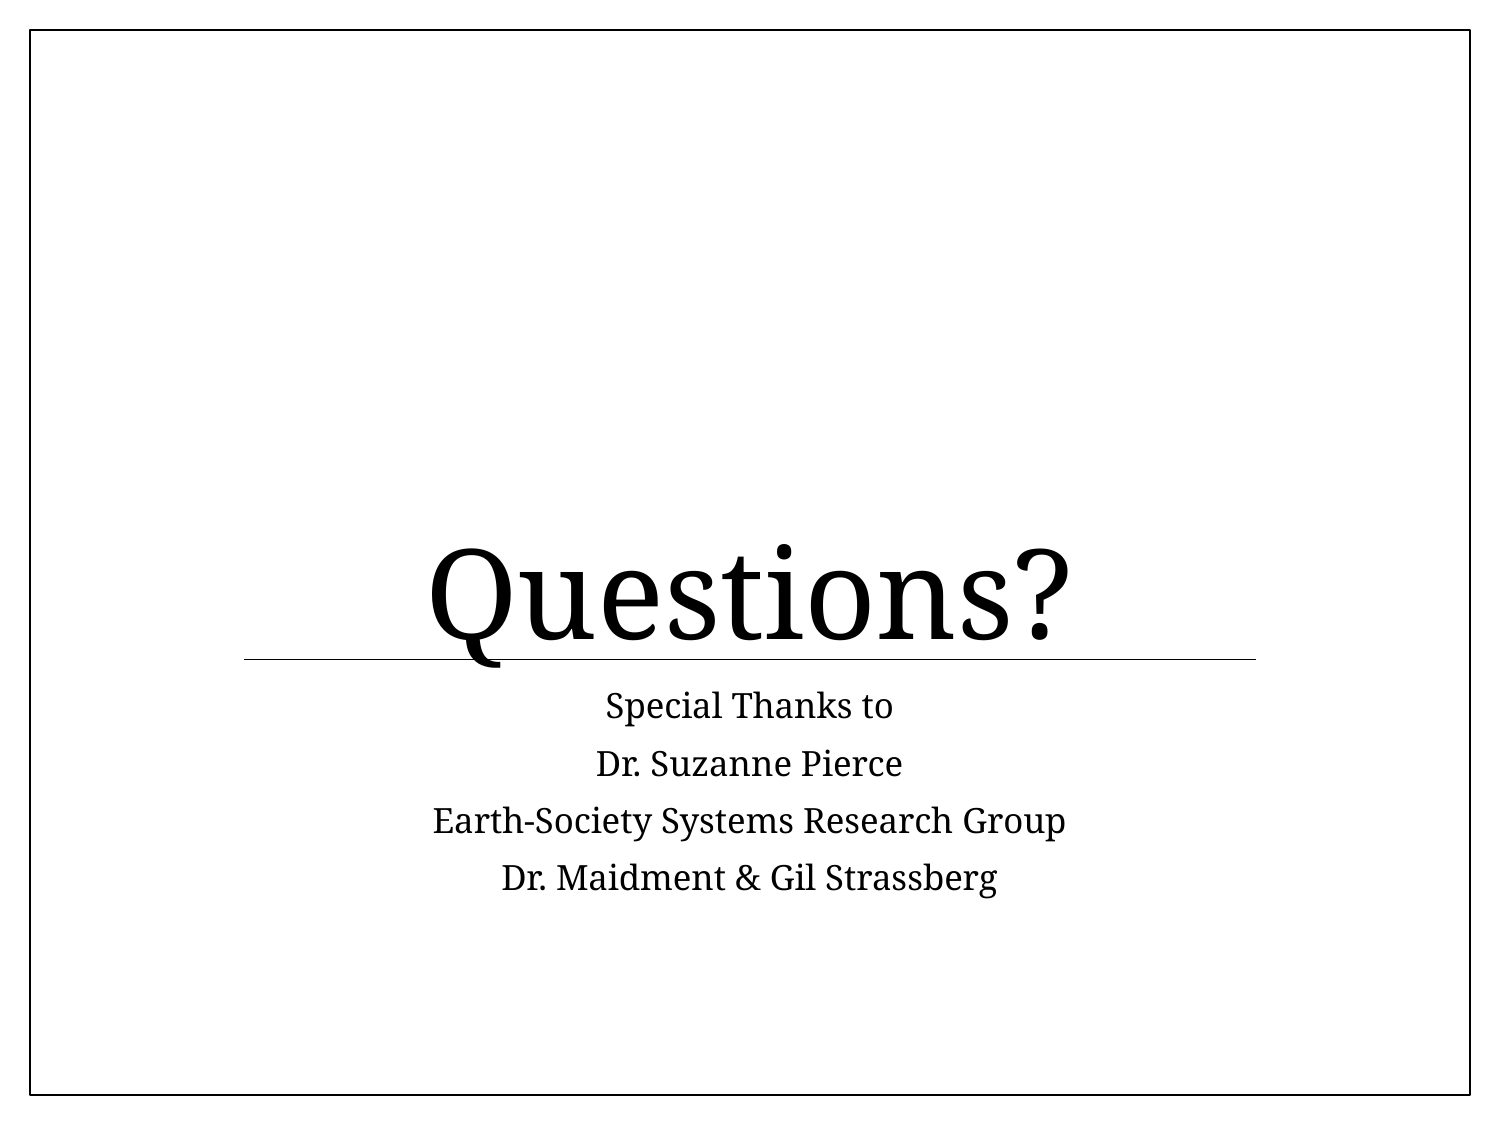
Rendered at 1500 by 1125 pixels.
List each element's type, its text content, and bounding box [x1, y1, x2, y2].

title Questions? [136, 192, 1363, 673]
list Special Thanks to Dr. Suzanne Pierce Earth-Society Systems Research Group Dr. Maidment & Gil Strassberg [210, 681, 1290, 906]
